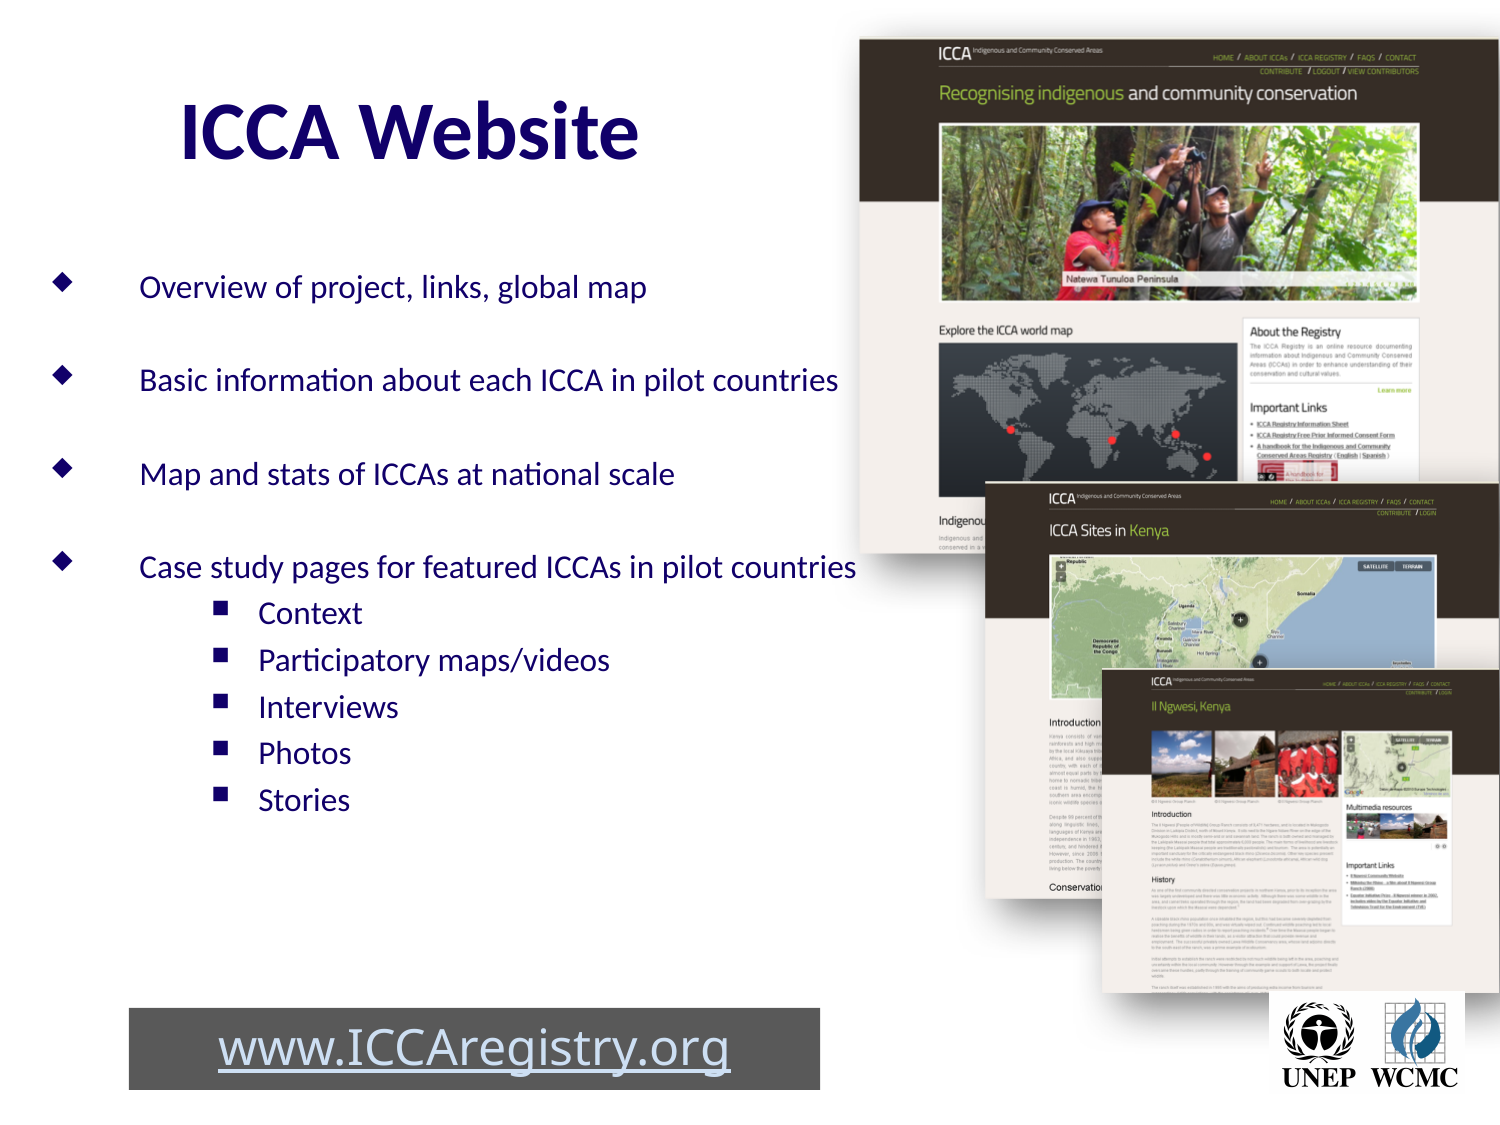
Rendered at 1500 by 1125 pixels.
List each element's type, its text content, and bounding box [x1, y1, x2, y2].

picture [858, 34, 1500, 1095]
text_box www.ICCAregistry.org [128, 1007, 821, 1090]
title ICCA Website [58, 32, 763, 221]
list Overview of project, links, global map Basic information about each ICCA in pilot countries Map and stats of ICCAs at national scale Case study pages for featured ICCAs in pilot countries Context Participatory maps/videos Interviews Photos Stories [34, 257, 915, 946]
